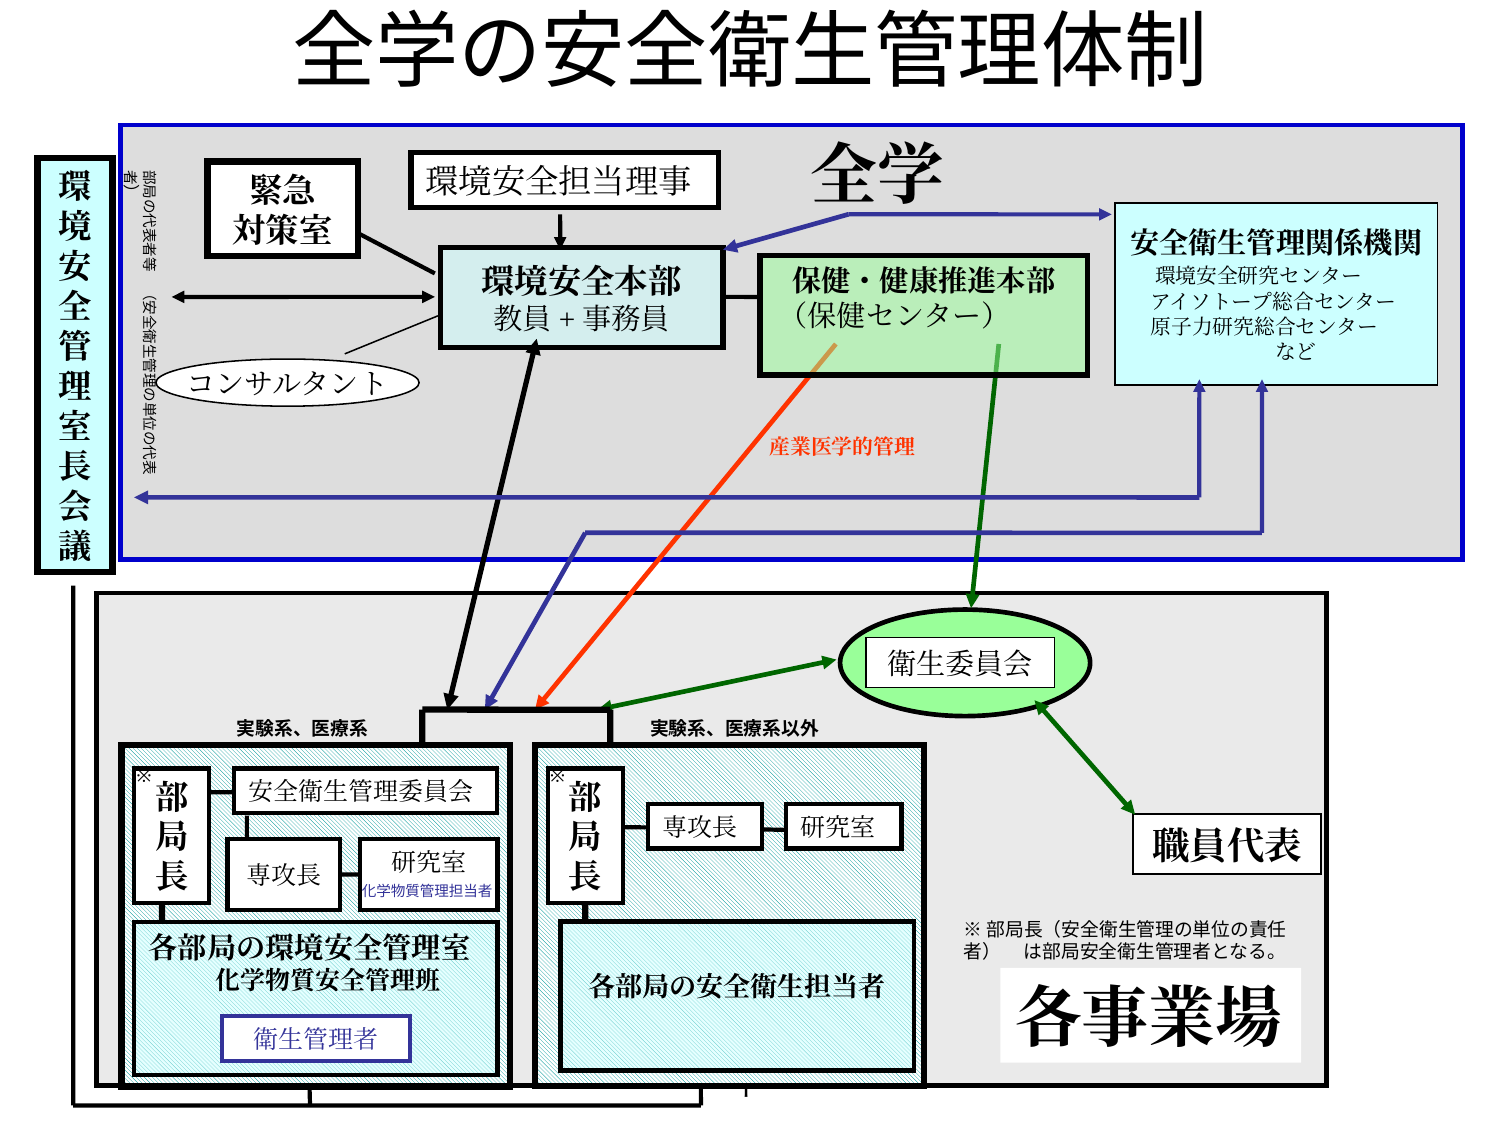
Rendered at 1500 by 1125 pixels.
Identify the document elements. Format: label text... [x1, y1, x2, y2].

title 全学の安全衛生管理体制 [75, 0, 1425, 100]
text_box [37, 124, 1463, 1106]
